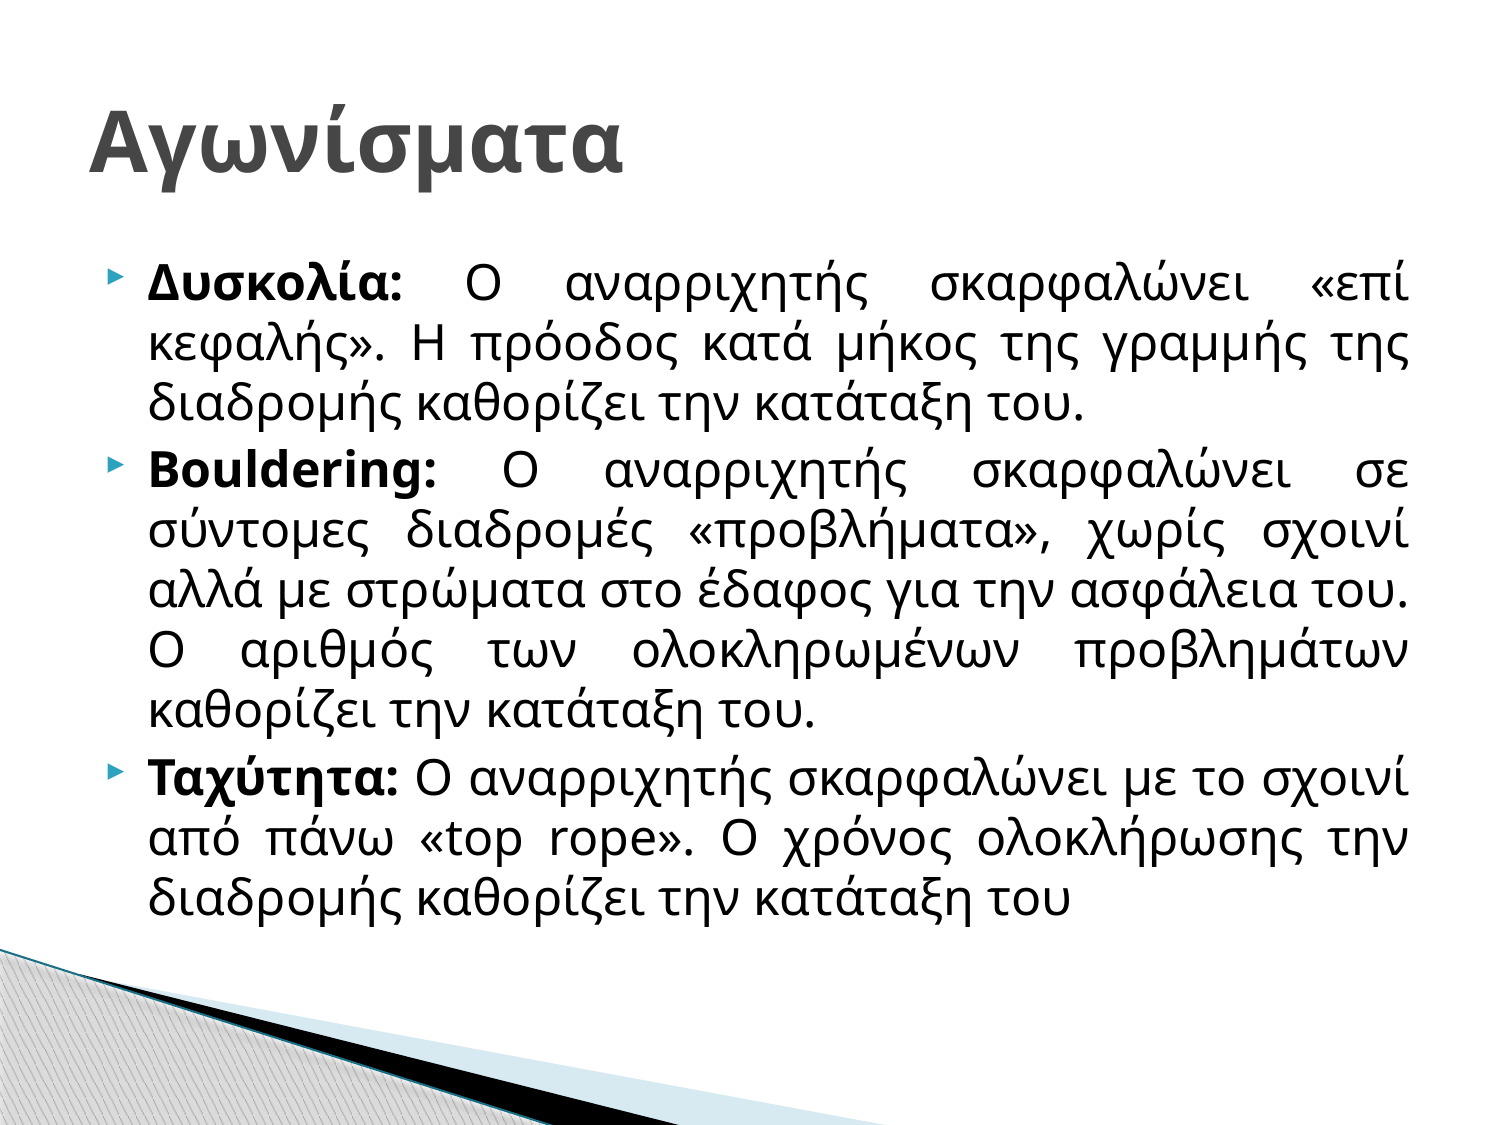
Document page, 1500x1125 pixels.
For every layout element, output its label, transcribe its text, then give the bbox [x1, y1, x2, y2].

list Δυσκολία: Ο αναρριχητής σκαρφαλώνει «επί κεφαλής». Η πρόοδος κατά μήκος της γραμμής της διαδρομής καθορίζει την κατάταξη του. Bouldering: Ο αναρριχητής σκαρφαλώνει σε σύντομες διαδρομές «προβλήματα», χωρίς σχοινί αλλά με στρώματα στο έδαφος για την ασφάλεια του. Ο αριθμός των ολοκληρωμένων προβλημάτων καθορίζει την κατάταξη του. Ταχύτητα: Ο αναρριχητής σκαρφαλώνει με το σχοινί από πάνω «top rope». Ο χρόνος ολοκλήρωσης την διαδρομής καθορίζει την κατάταξη του [75, 243, 1425, 986]
title Αγωνίσματα [75, 45, 1425, 233]
